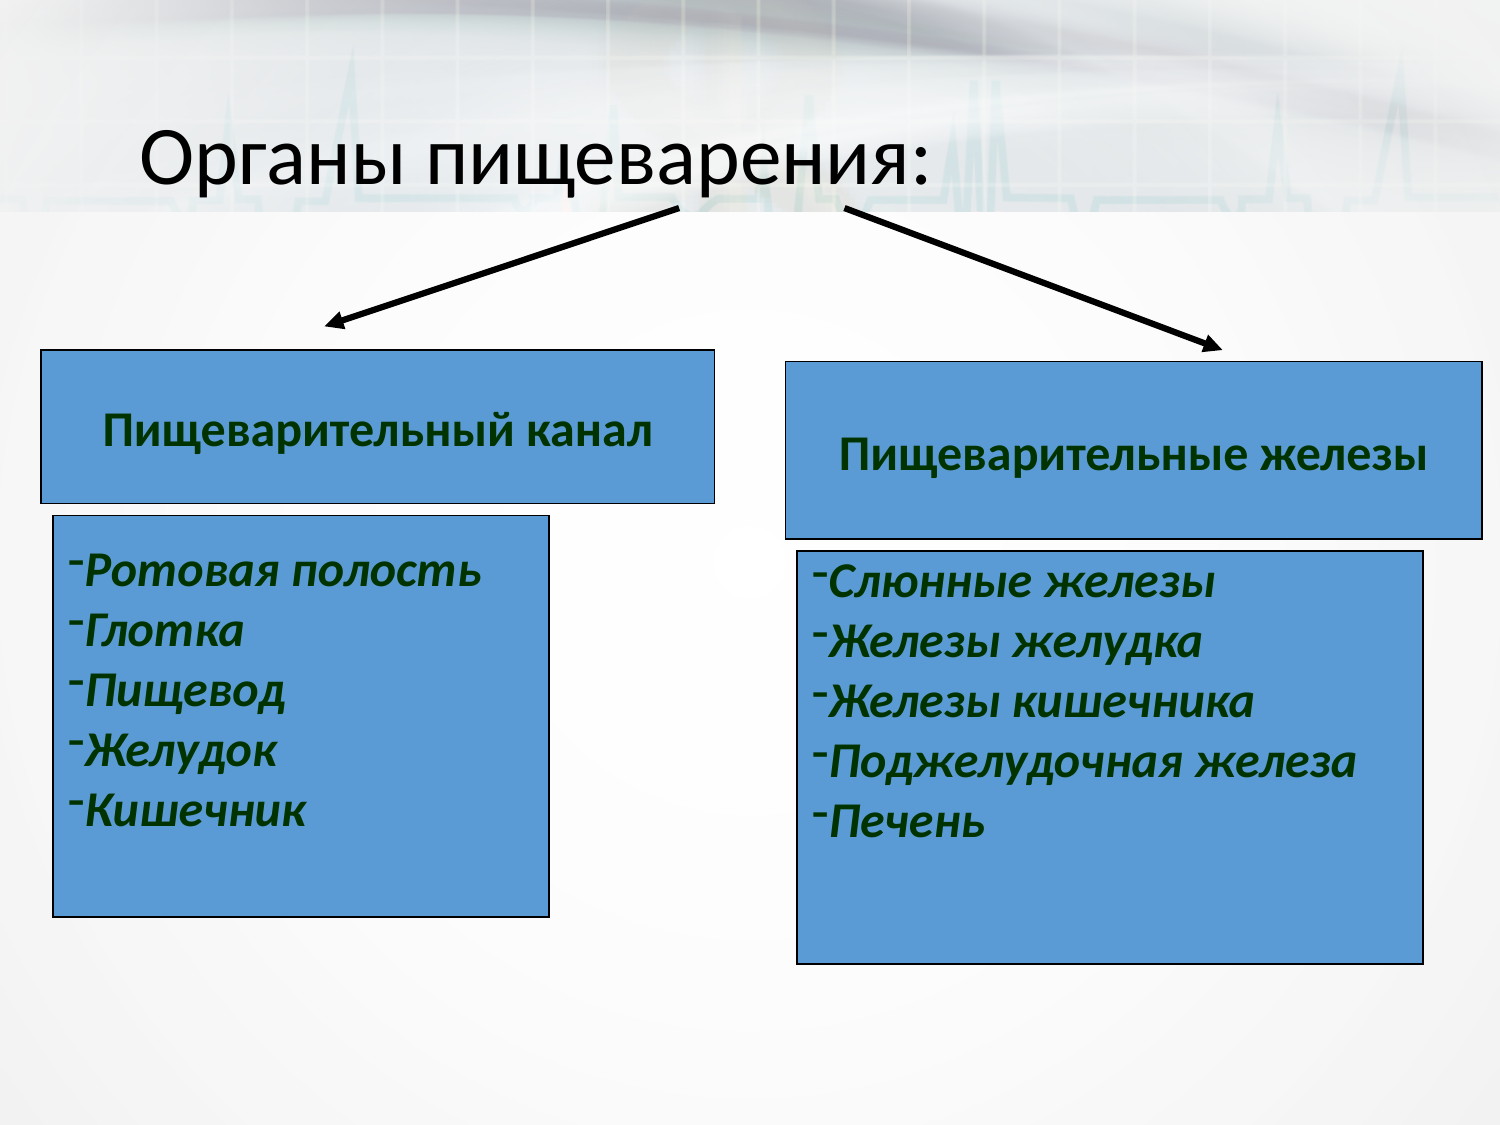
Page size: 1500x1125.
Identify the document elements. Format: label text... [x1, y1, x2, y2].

text_box Слюнные железы Железы желудка Железы кишечника Поджелудочная железа Печень [797, 550, 1424, 964]
text_box [844, 207, 1223, 352]
text_box [324, 207, 680, 329]
text_box Ротовая полость Глотка Пищевод Желудок Кишечник [53, 515, 550, 917]
title Органы пищеварения: [124, 40, 1500, 275]
text_box Пищеварительные железы [785, 361, 1483, 539]
text_box Пищеварительный канал [41, 350, 715, 504]
